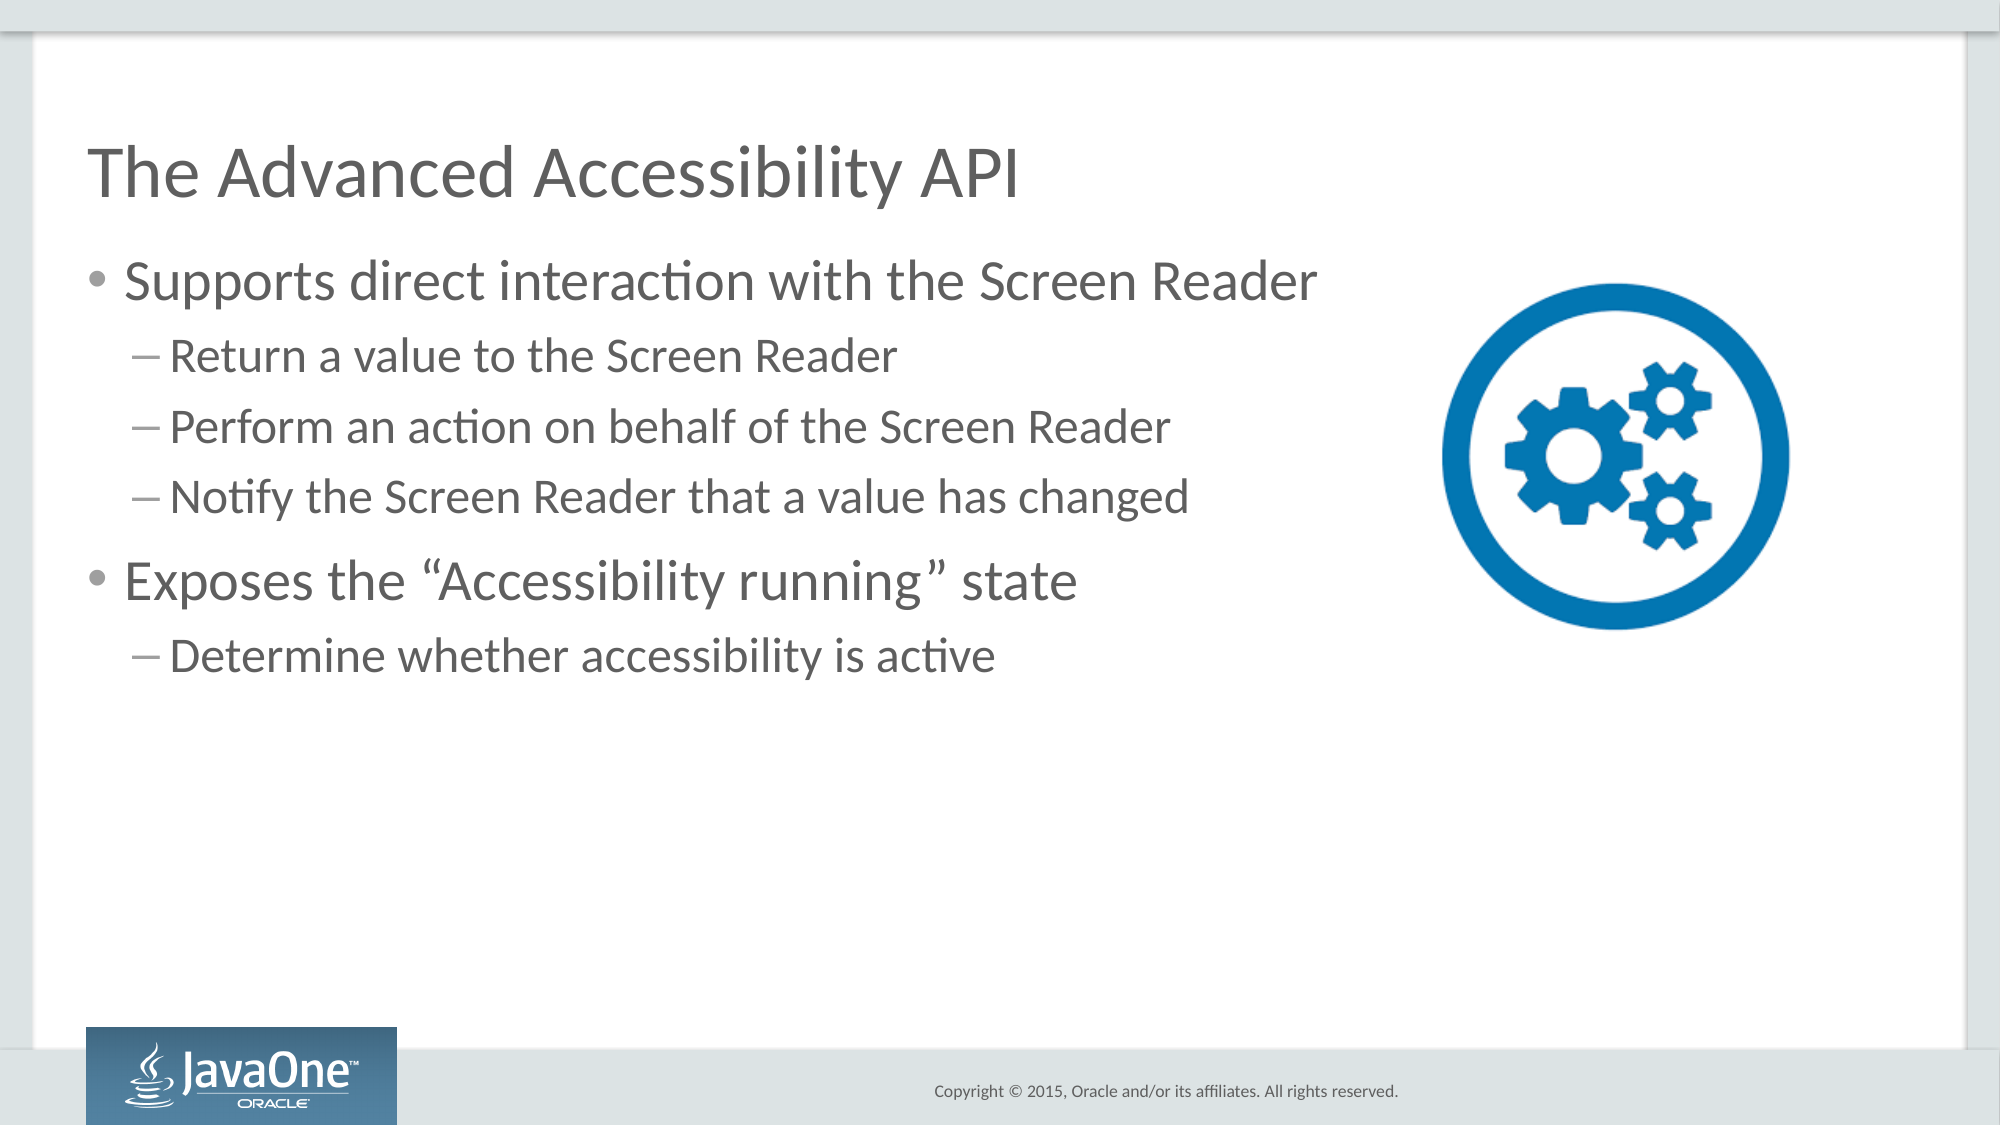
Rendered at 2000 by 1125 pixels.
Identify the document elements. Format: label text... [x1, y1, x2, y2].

picture [86, 1027, 397, 1125]
list Supports direct interaction with the Screen Reader Return a value to the Screen Reader Perform an action on behalf of the Screen Reader Notify the Screen Reader that a value has changed Exposes the “Accessibility running” state Determine whether accessibility is active [87, 249, 1913, 975]
picture [1441, 280, 1794, 633]
title The Advanced Accessibility API [87, 66, 1913, 213]
